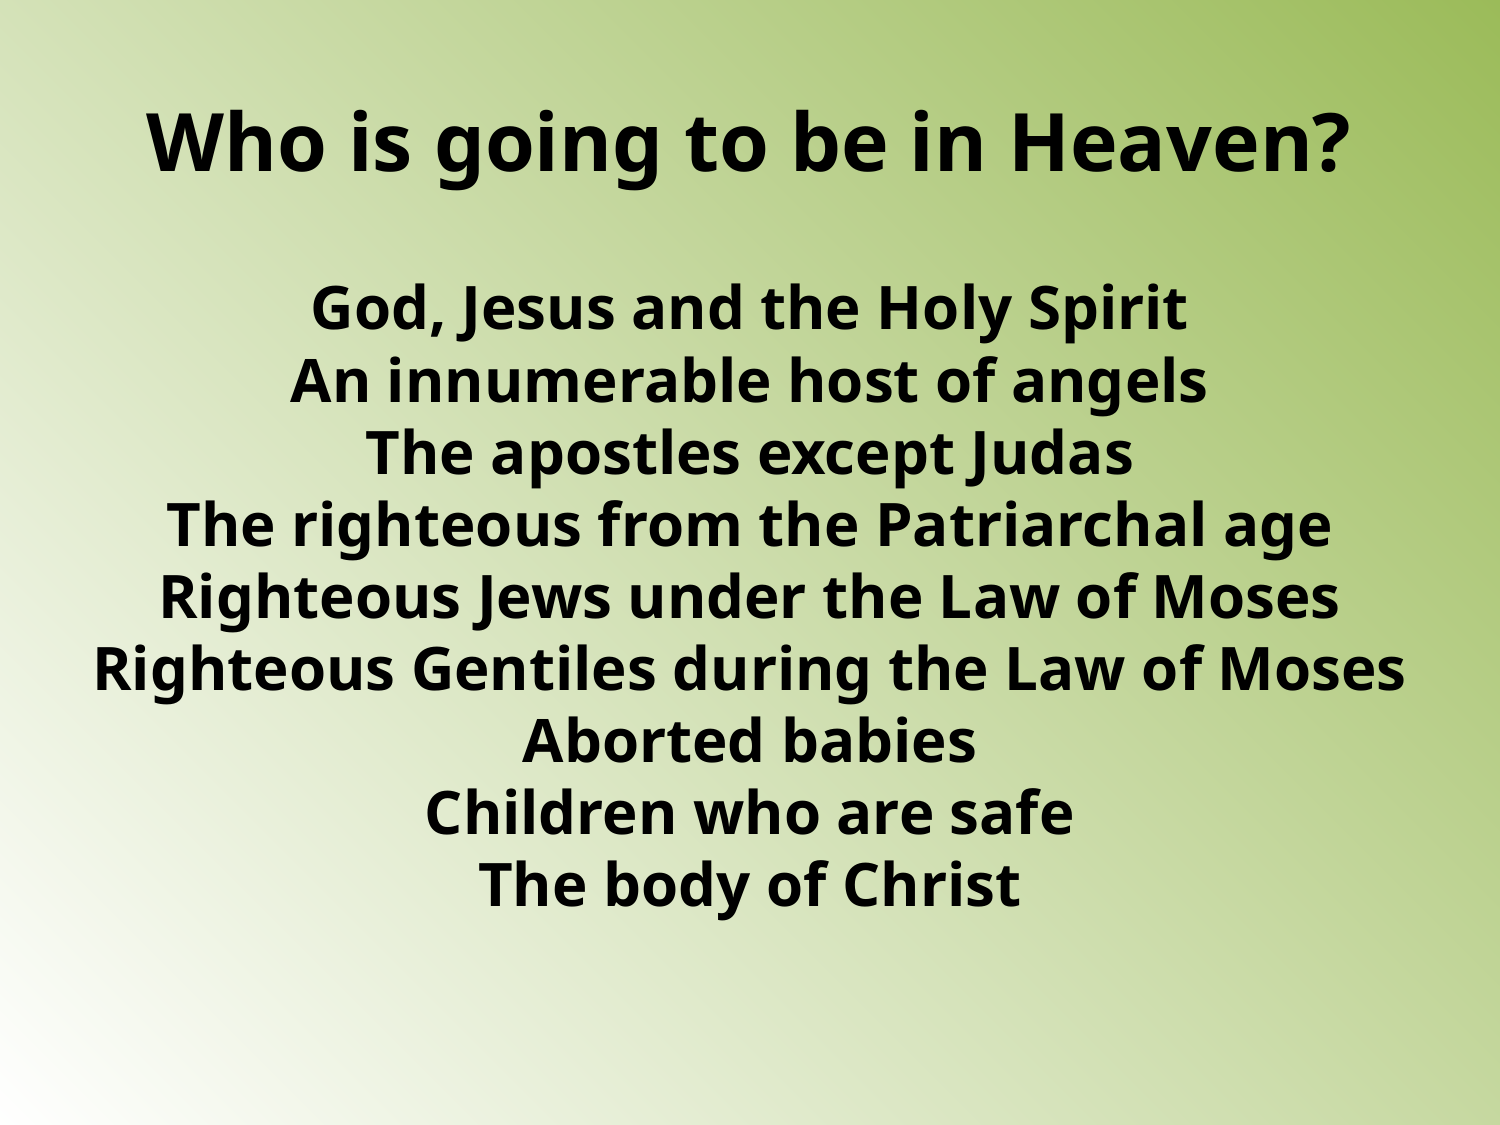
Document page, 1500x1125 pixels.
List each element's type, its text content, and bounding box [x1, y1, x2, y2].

title Who is going to be in Heaven? [75, 45, 1425, 233]
list God, Jesus and the Holy Spirit An innumerable host of angels The apostles except Judas The righteous from the Patriarchal age Righteous Jews under the Law of Moses Righteous Gentiles during the Law of Moses Aborted babies Children who are safe The body of Christ [75, 262, 1425, 1005]
